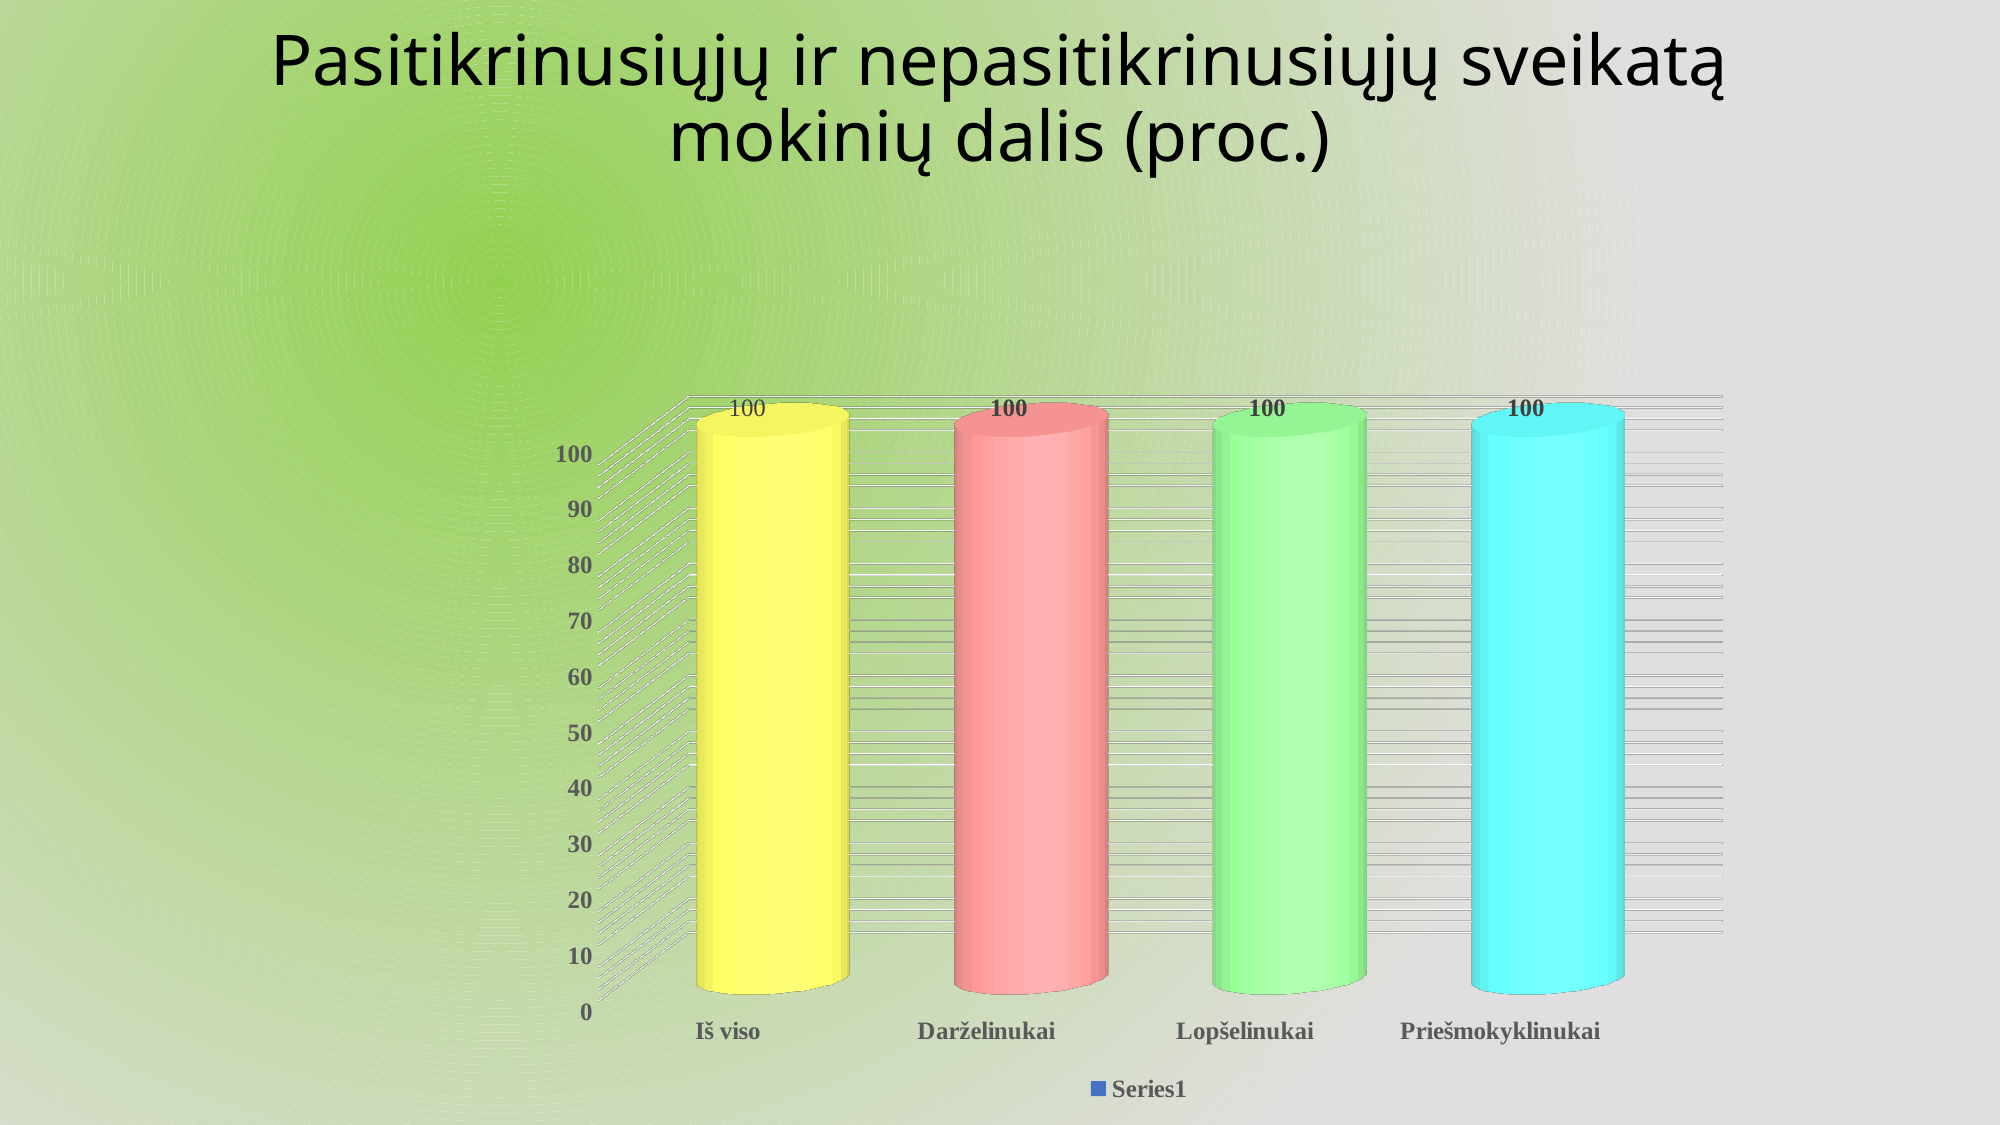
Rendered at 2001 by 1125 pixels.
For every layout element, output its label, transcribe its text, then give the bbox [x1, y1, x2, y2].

title Pasitikrinusiųjų ir nepasitikrinusiųjų sveikatą mokinių dalis (proc.) [193, 17, 1807, 185]
list [137, 299, 1863, 1014]
chart [525, 370, 1753, 1108]
